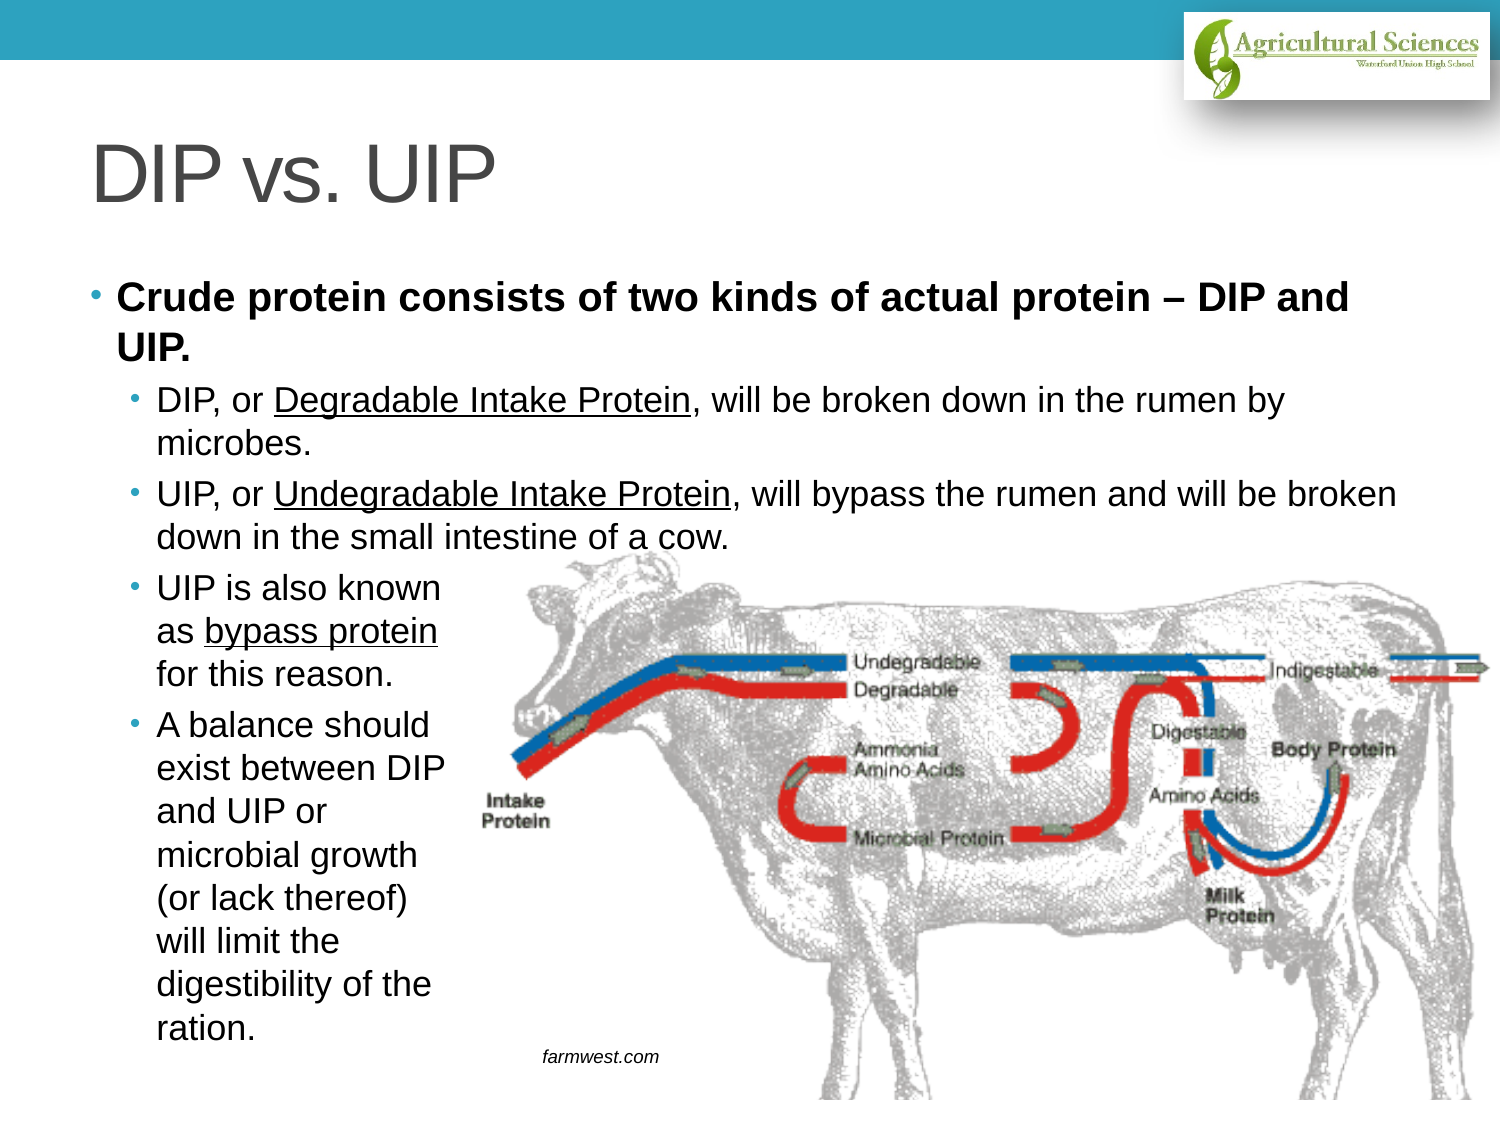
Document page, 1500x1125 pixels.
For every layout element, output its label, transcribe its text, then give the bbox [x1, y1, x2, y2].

picture [476, 549, 1500, 1101]
picture [1183, 12, 1490, 100]
list Crude protein consists of two kinds of actual protein – DIP and UIP. DIP, or Degradable Intake Protein, will be broken down in the rumen by microbes. UIP, or Undegradable Intake Protein, will bypass the rumen and will be broken down in the small intestine of a cow. UIP is also known as bypass protein for this reason. A balance should exist between DIP and UIP or microbial growth (or lack thereof) will limit the digestibility of the ration. [75, 262, 1425, 1063]
title DIP vs. UIP [75, 87, 1425, 250]
